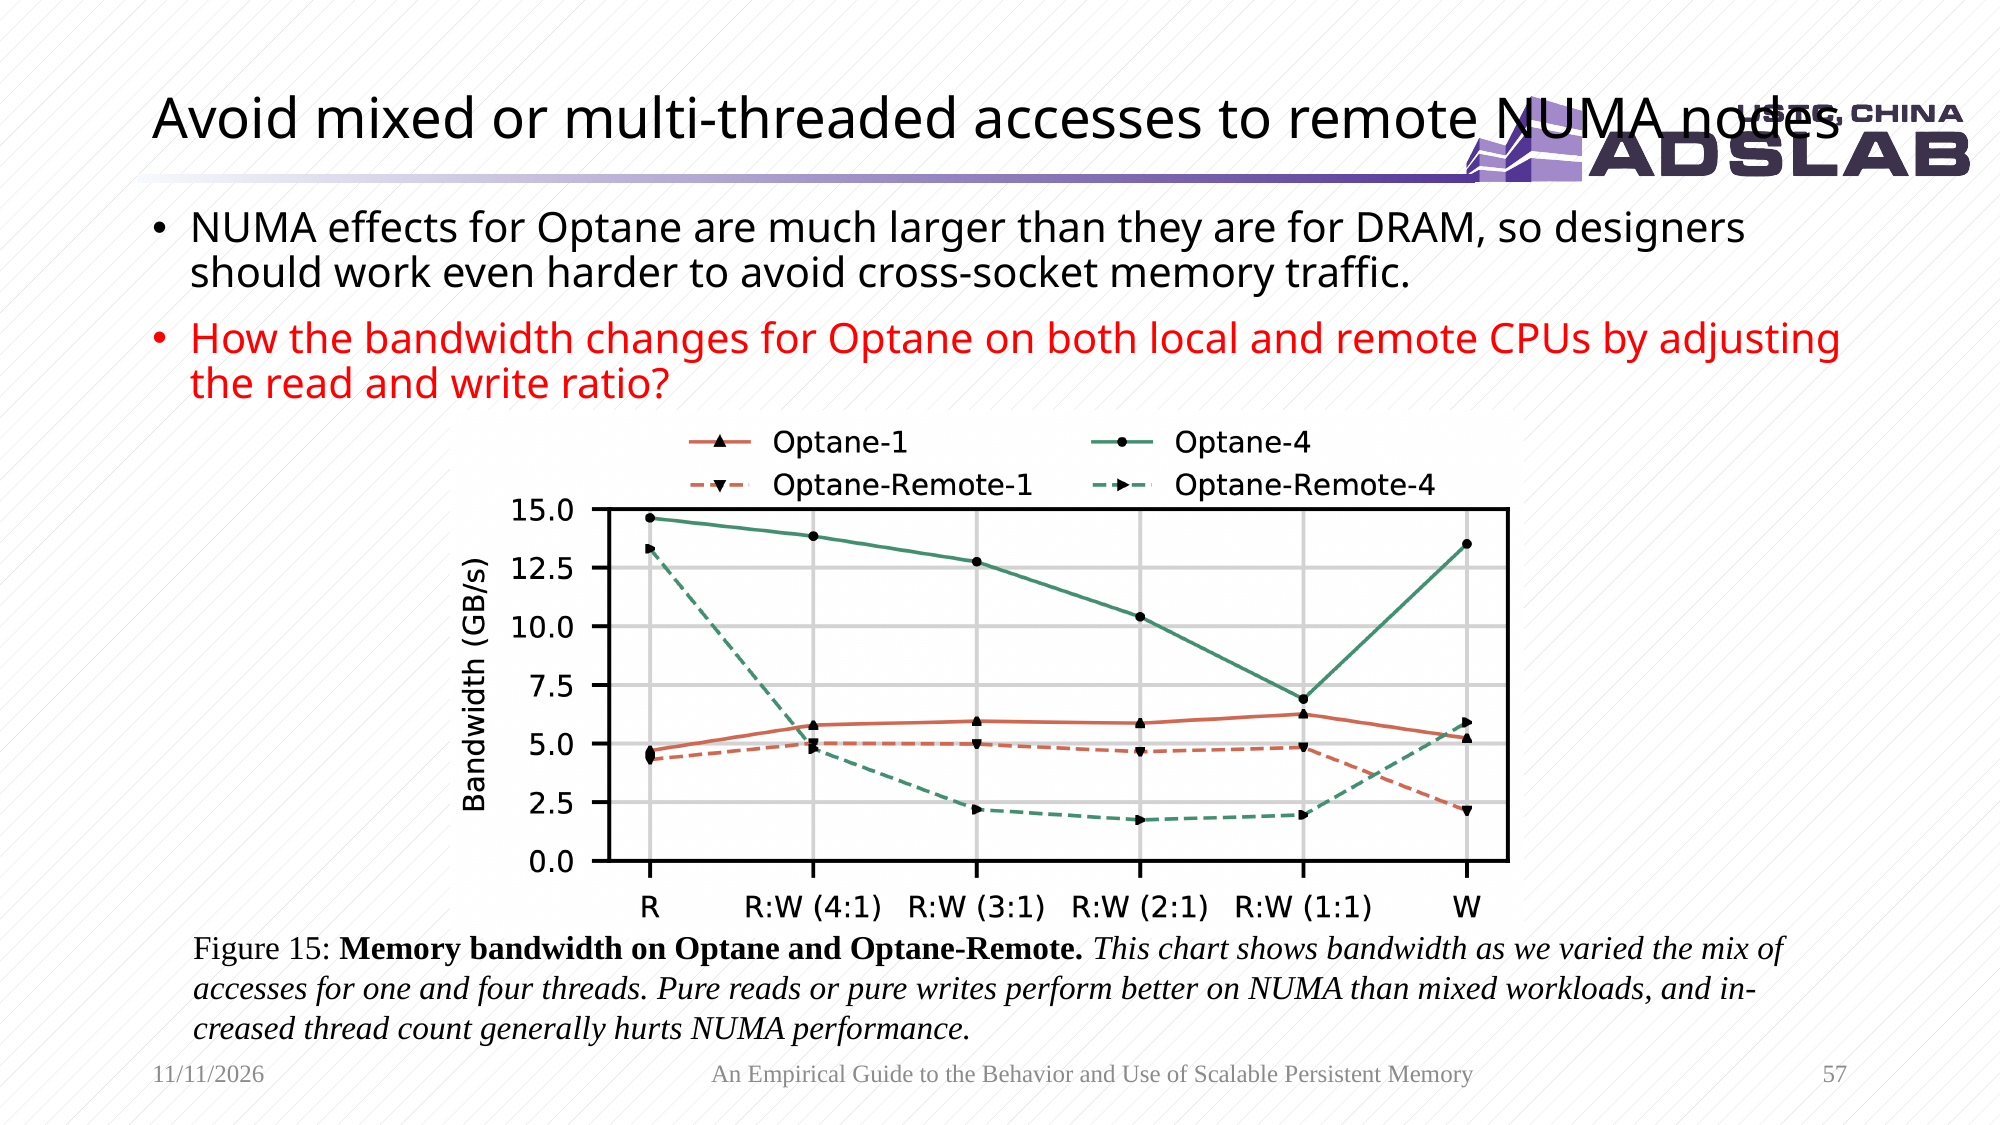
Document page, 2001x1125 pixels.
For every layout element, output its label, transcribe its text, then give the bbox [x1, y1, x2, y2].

text_box NUMA effects for Optane are much larger than they are for DRAM, so designers should work even harder to avoid cross-socket memory traffic. How the bandwidth changes for Optane on both local and remote CPUs by adjusting the read and write ratio? [137, 199, 1863, 1014]
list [450, 410, 1524, 938]
text_box Figure 15: Memory bandwidth on Optane and Optane-Remote. This chart shows bandwidth as we varied the mix of accesses for one and four threads. Pure reads or pure writes perform better on NUMA than mixed workloads, and in- creased thread count generally hurts NUMA performance. [178, 1014, 1863, 1054]
picture [1470, 93, 1976, 183]
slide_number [137, 1042, 588, 1103]
title Avoid mixed or multi-threaded accesses to remote NUMA nodes [137, 63, 1863, 177]
footer An Empirical Guide to the Behavior and Use of Scalable Persistent Memory [662, 1054, 1524, 1103]
